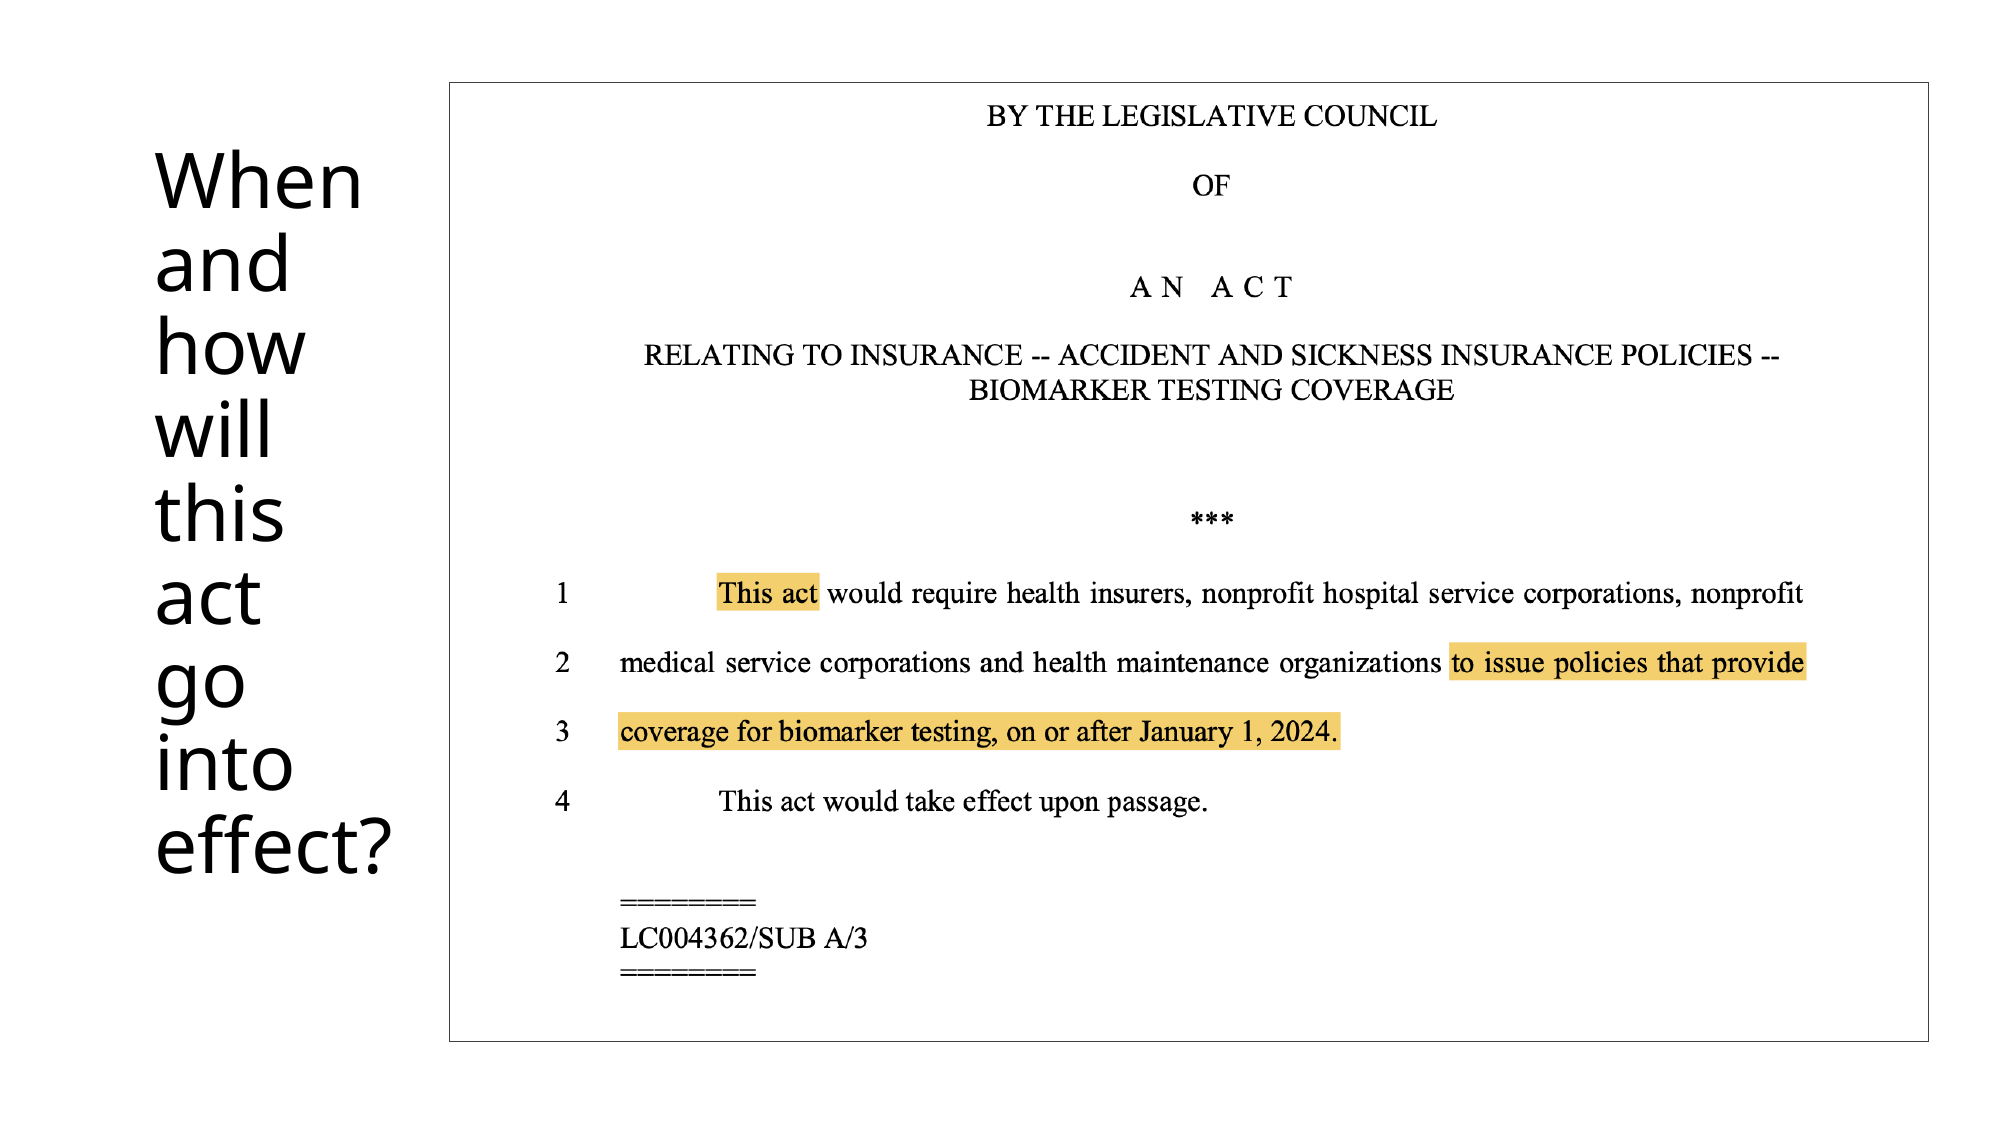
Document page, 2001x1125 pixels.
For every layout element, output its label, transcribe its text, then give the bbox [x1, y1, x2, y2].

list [449, 82, 1929, 1042]
title When and how will this act go into effect? [139, 130, 428, 995]
